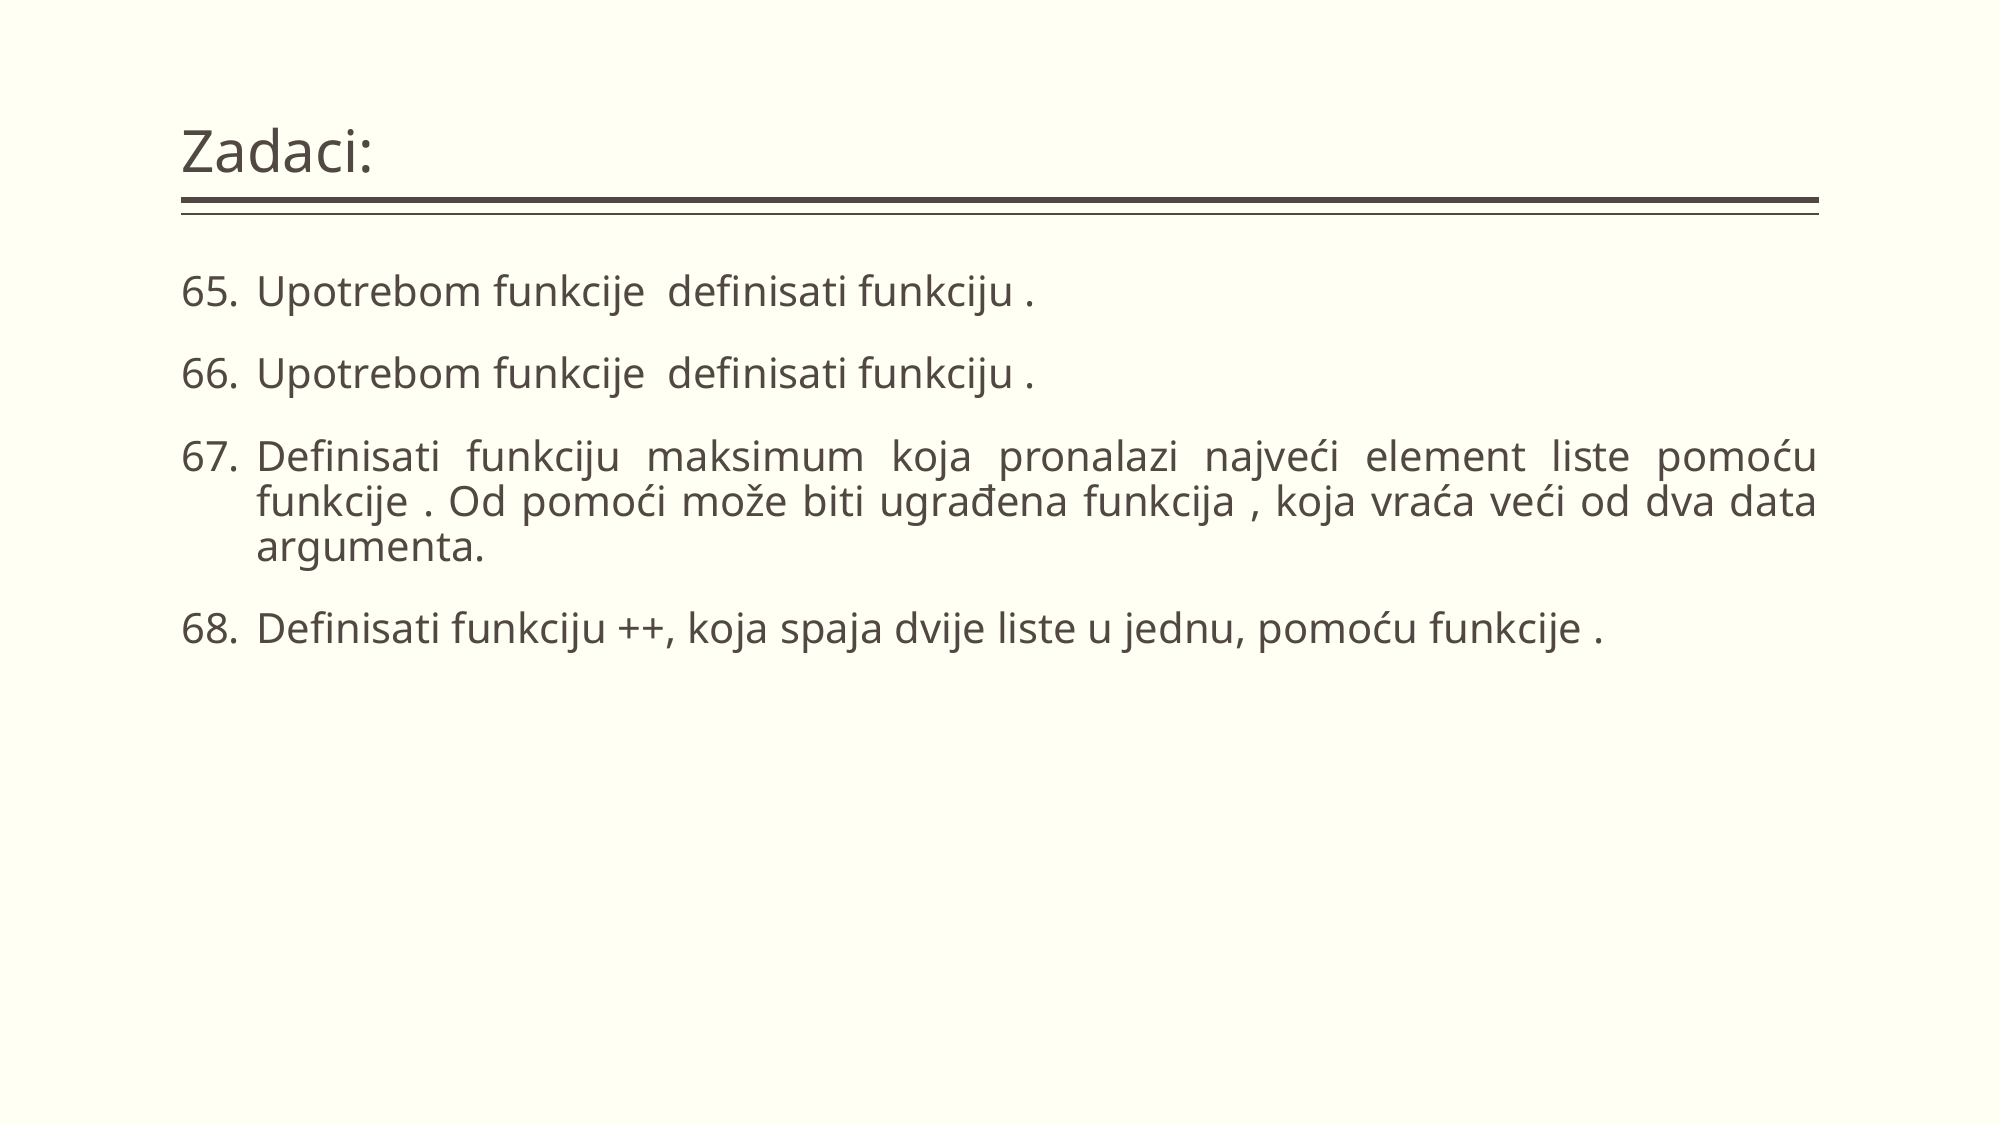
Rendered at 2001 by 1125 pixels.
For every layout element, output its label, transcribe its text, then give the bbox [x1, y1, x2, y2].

title Zadaci: [181, 12, 1819, 193]
